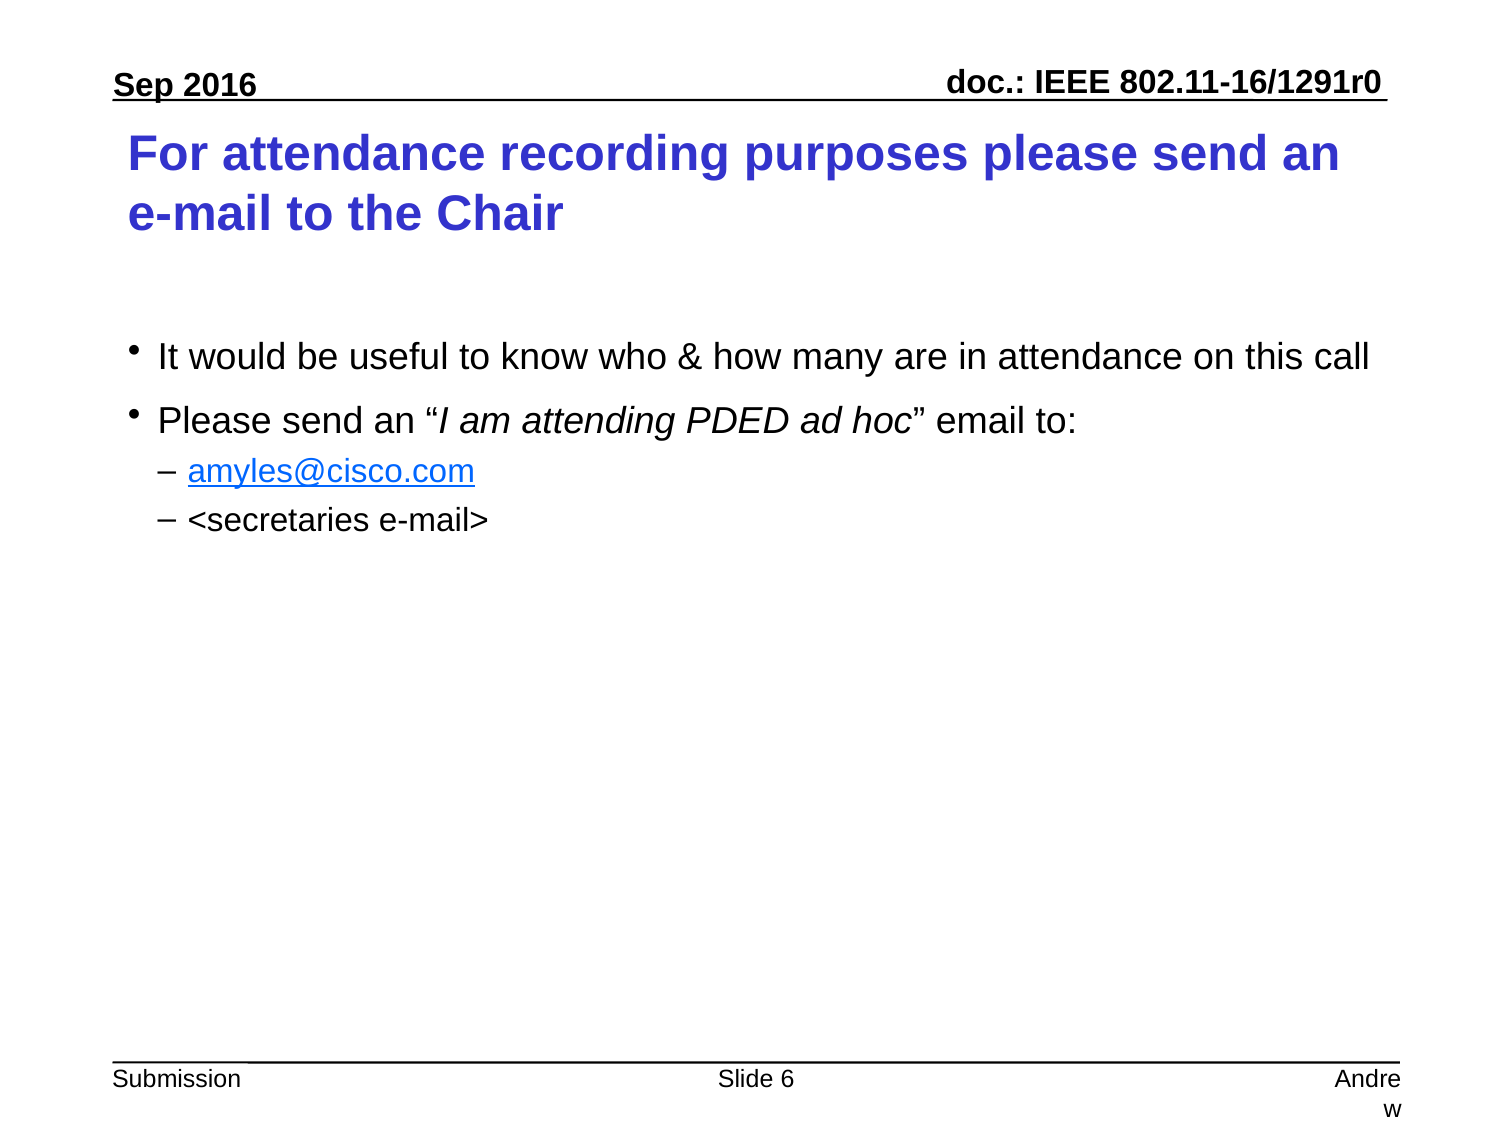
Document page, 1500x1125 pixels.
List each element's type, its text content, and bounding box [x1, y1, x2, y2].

list It would be useful to know who & how many are in attendance on this call Please send an “I am attending PDED ad hoc” email to: amyles@cisco.com <secretaries e-mail> [112, 324, 1388, 1000]
title For attendance recording purposes please send an e-mail to the Chair [112, 112, 1388, 288]
footer Andrew Myles, Cisco [1320, 1061, 1402, 1093]
slide_number Slide 6 [709, 1061, 803, 1093]
